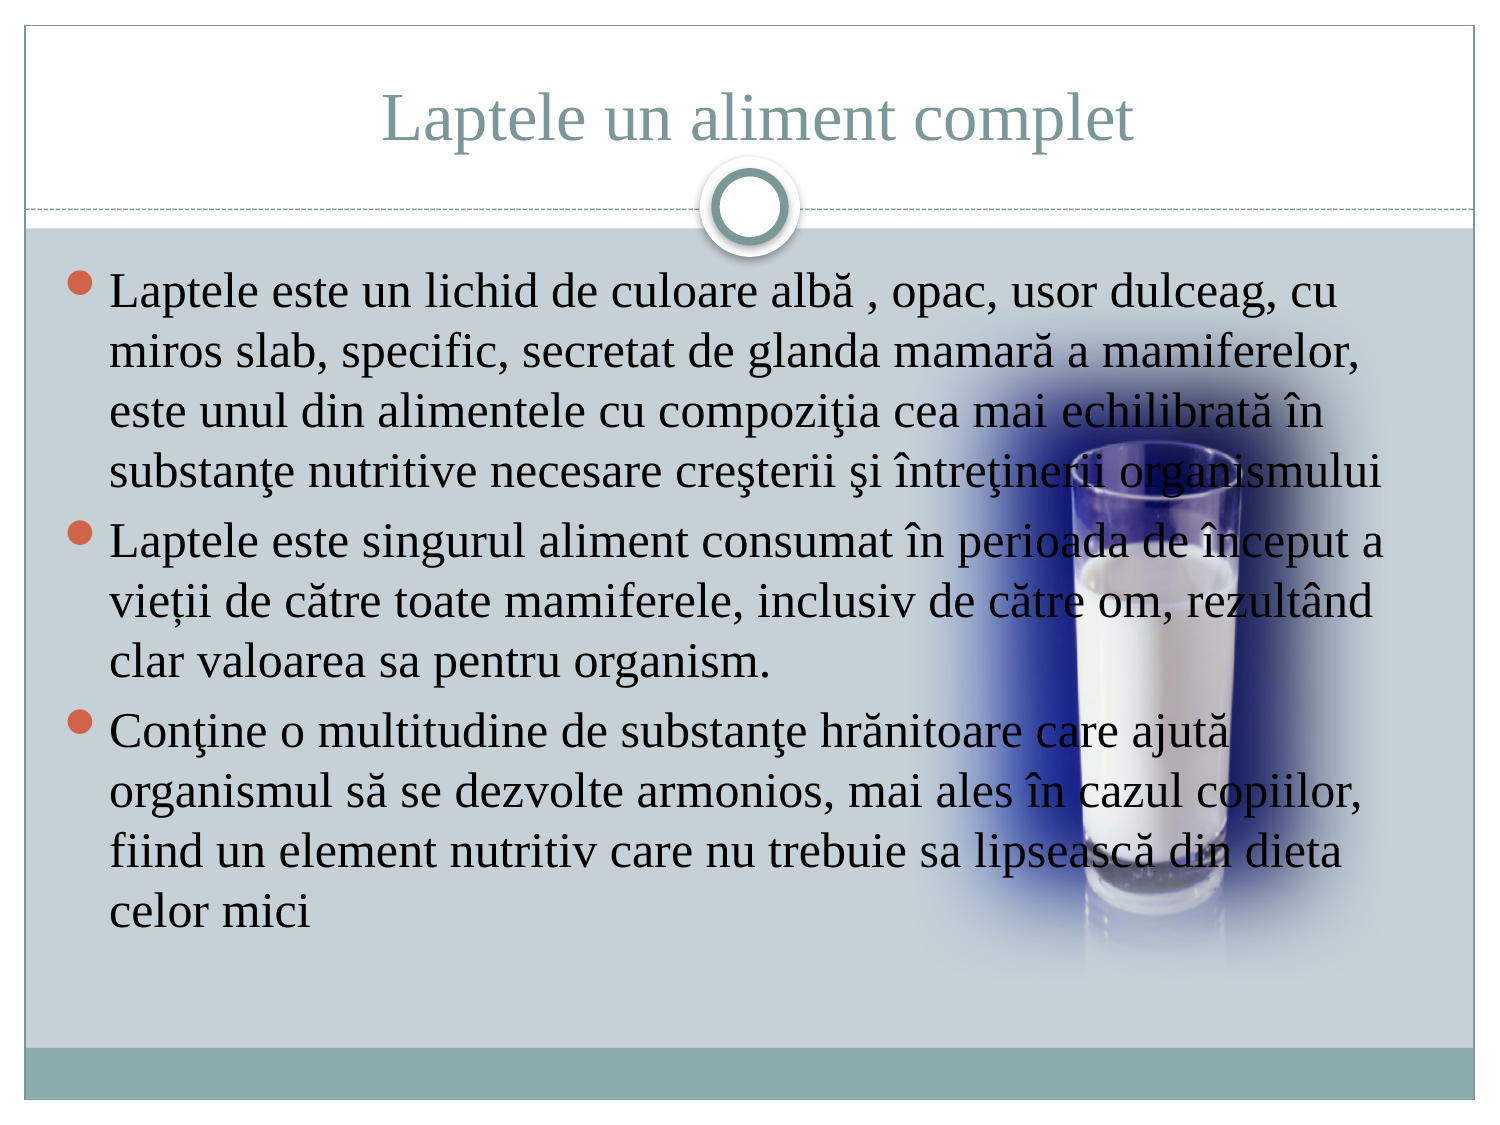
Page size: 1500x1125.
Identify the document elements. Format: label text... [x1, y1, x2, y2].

title Laptele un aliment complet [49, 37, 1450, 162]
list Laptele este un lichid de culoare albă , opac, usor dulceag, cu miros slab, specific, secretat de glanda mamară a mamiferelor, este unul din alimentele cu compoziţia cea mai echilibrată în substanţe nutritive necesare creşterii şi întreţinerii organismului Laptele este singurul aliment consumat în perioada de început a vieții de către toate mamiferele, inclusiv de către om, rezultând clar valoarea sa pentru organism. Conţine o multitudine de substanţe hrănitoare care ajută organismul să se dezvolte armonios, mai ales în cazul copiilor, fiind un element nutritiv care nu trebuie sa lipsească din dieta celor mici [49, 250, 1445, 1001]
picture [899, 287, 1397, 988]
text_box [25, 0, 76, 27]
